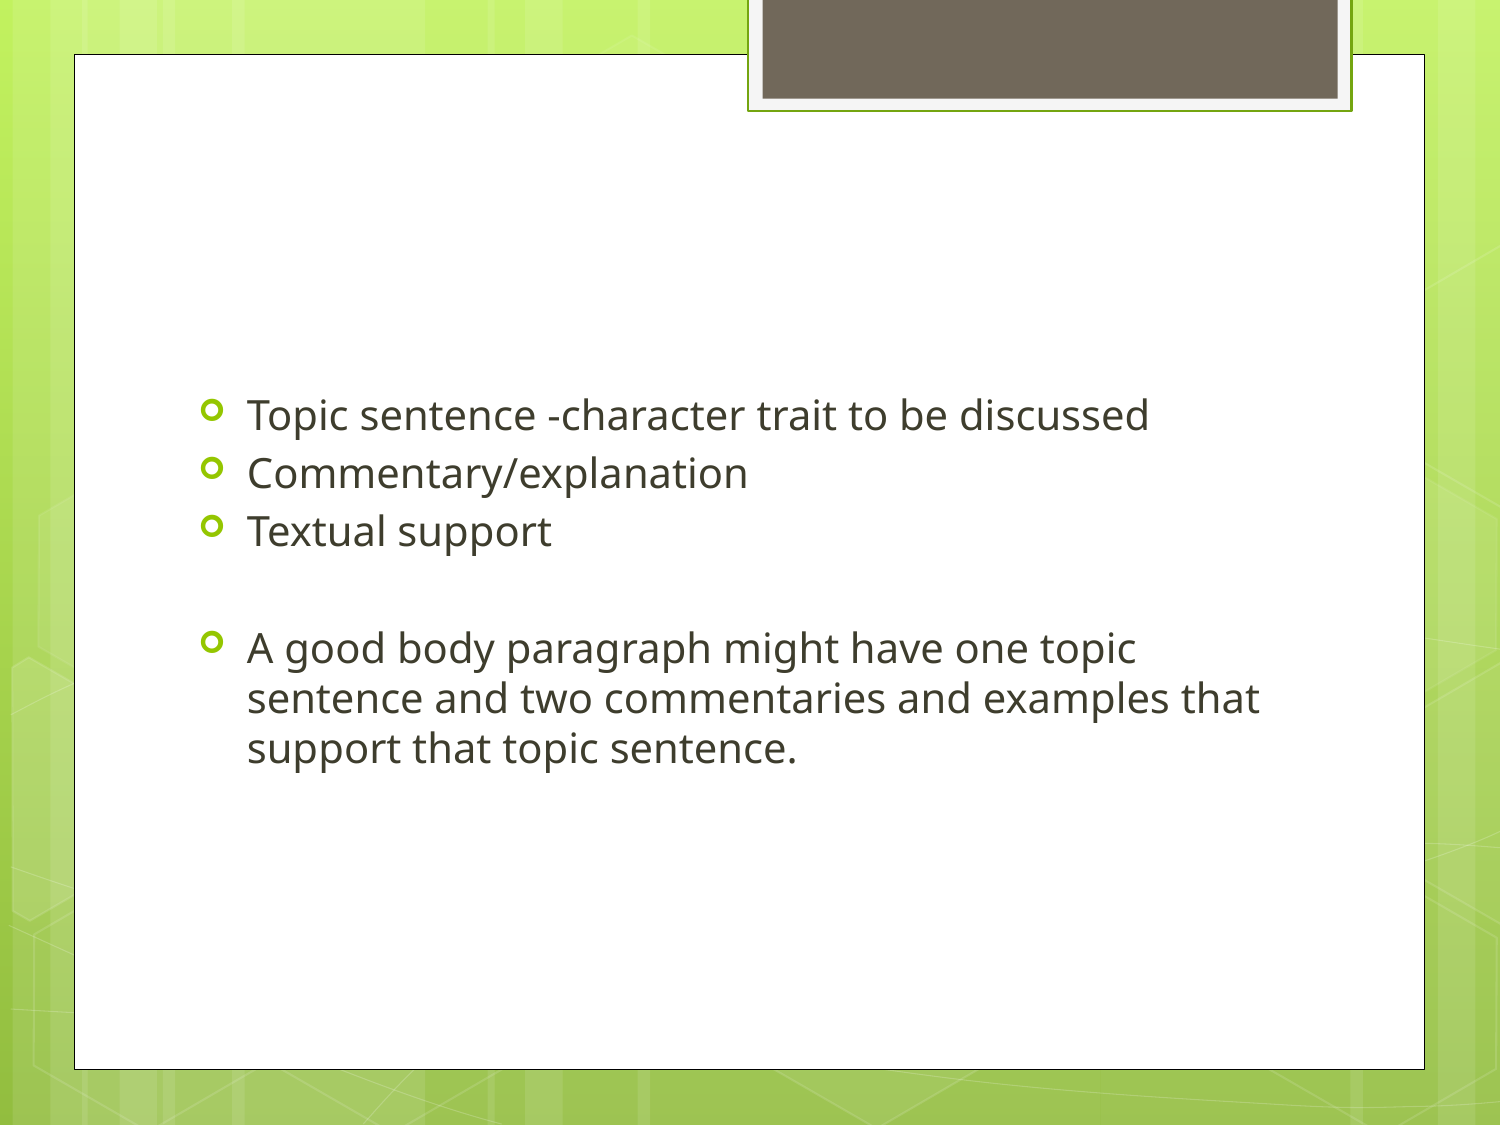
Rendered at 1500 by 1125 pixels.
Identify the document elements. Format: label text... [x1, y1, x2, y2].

list Topic sentence -character trait to be discussed Commentary/explanation Textual support A good body paragraph might have one topic sentence and two commentaries and examples that support that topic sentence. [171, 381, 1283, 957]
